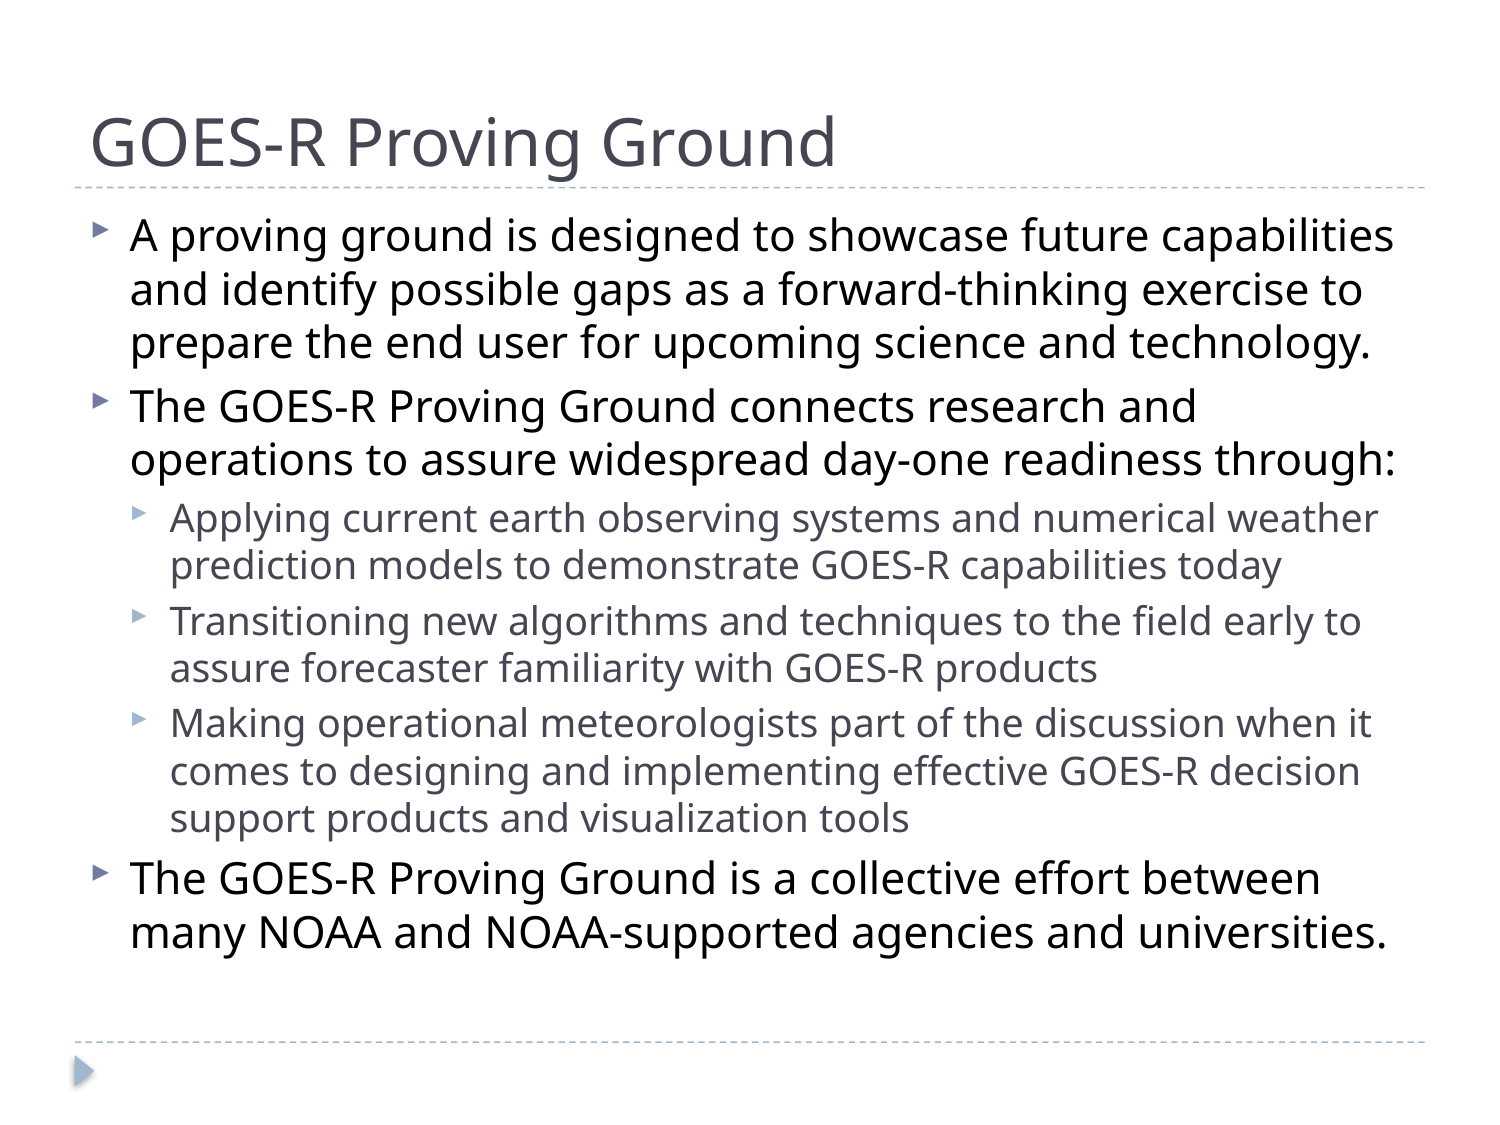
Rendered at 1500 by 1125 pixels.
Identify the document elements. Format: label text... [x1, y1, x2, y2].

title GOES-R Proving Ground [75, 24, 1425, 188]
list A proving ground is designed to showcase future capabilities and identify possible gaps as a forward-thinking exercise to prepare the end user for upcoming science and technology. The GOES-R Proving Ground connects research and operations to assure widespread day-one readiness through: Applying current earth observing systems and numerical weather prediction models to demonstrate GOES-R capabilities today Transitioning new algorithms and techniques to the field early to assure forecaster familiarity with GOES-R products Making operational meteorologists part of the discussion when it comes to designing and implementing effective GOES-R decision support products and visualization tools The GOES-R Proving Ground is a collective effort between many NOAA and NOAA-supported agencies and universities. [75, 200, 1425, 1010]
